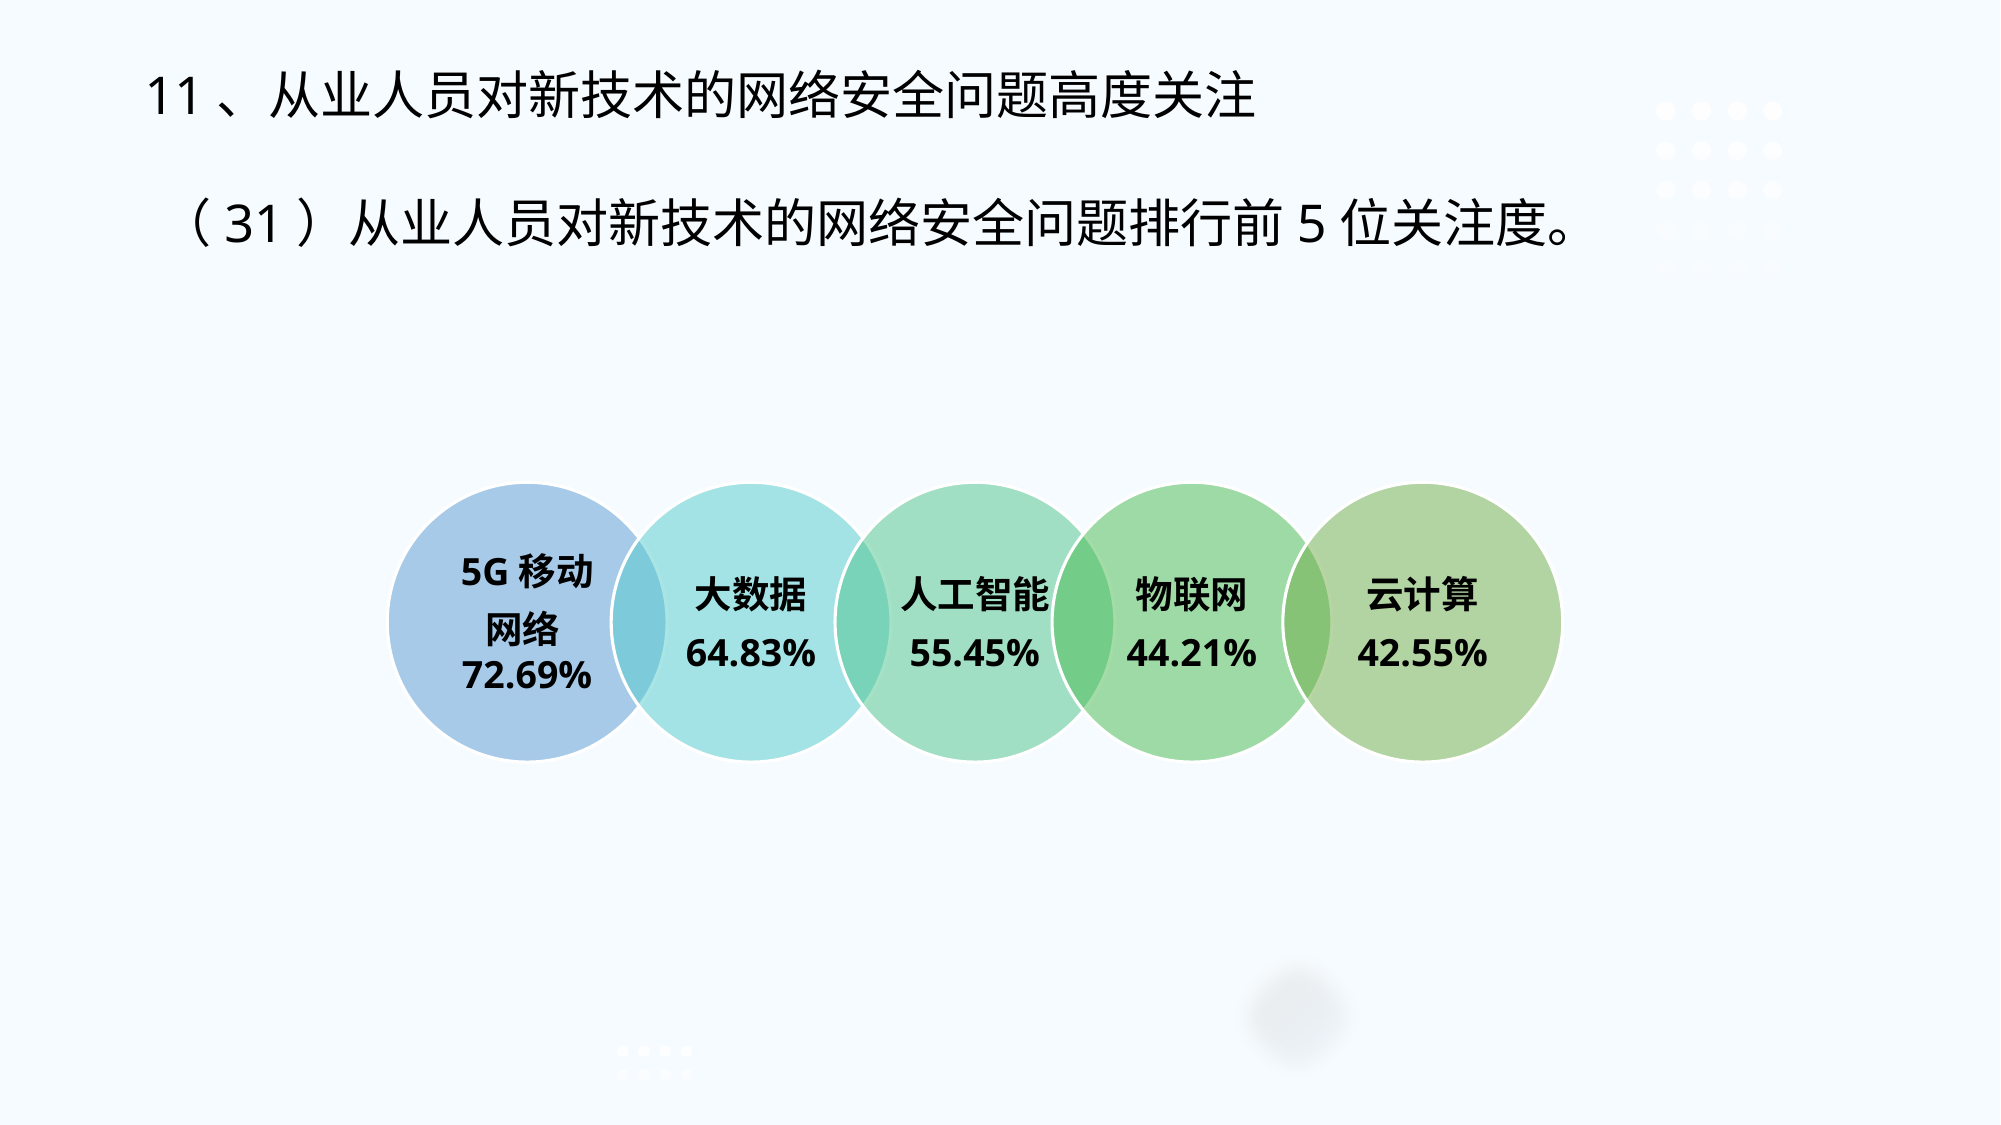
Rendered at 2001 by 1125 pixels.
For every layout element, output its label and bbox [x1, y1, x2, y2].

text_box [0, 0, 2000, 1125]
text_box [232, 482, 1718, 763]
